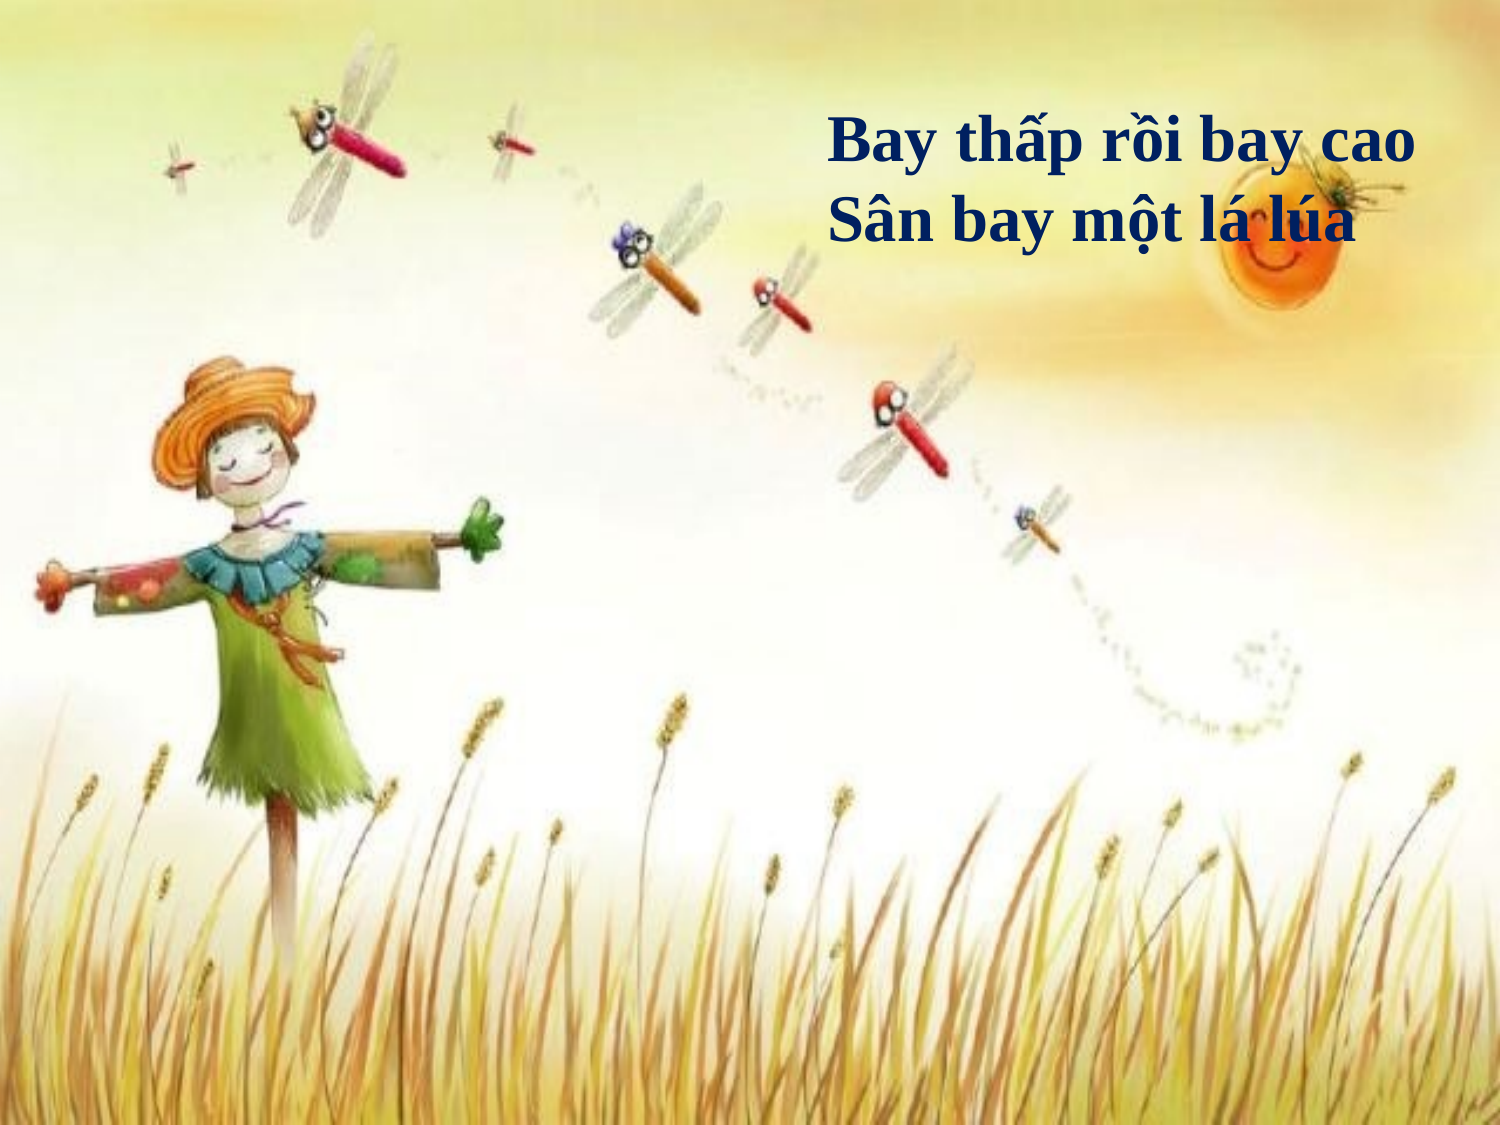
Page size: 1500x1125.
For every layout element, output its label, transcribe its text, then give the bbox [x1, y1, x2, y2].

text_box Bay thấp rồi bay cao Sân bay một lá lúa [812, 87, 1500, 263]
picture [0, 0, 1500, 1125]
